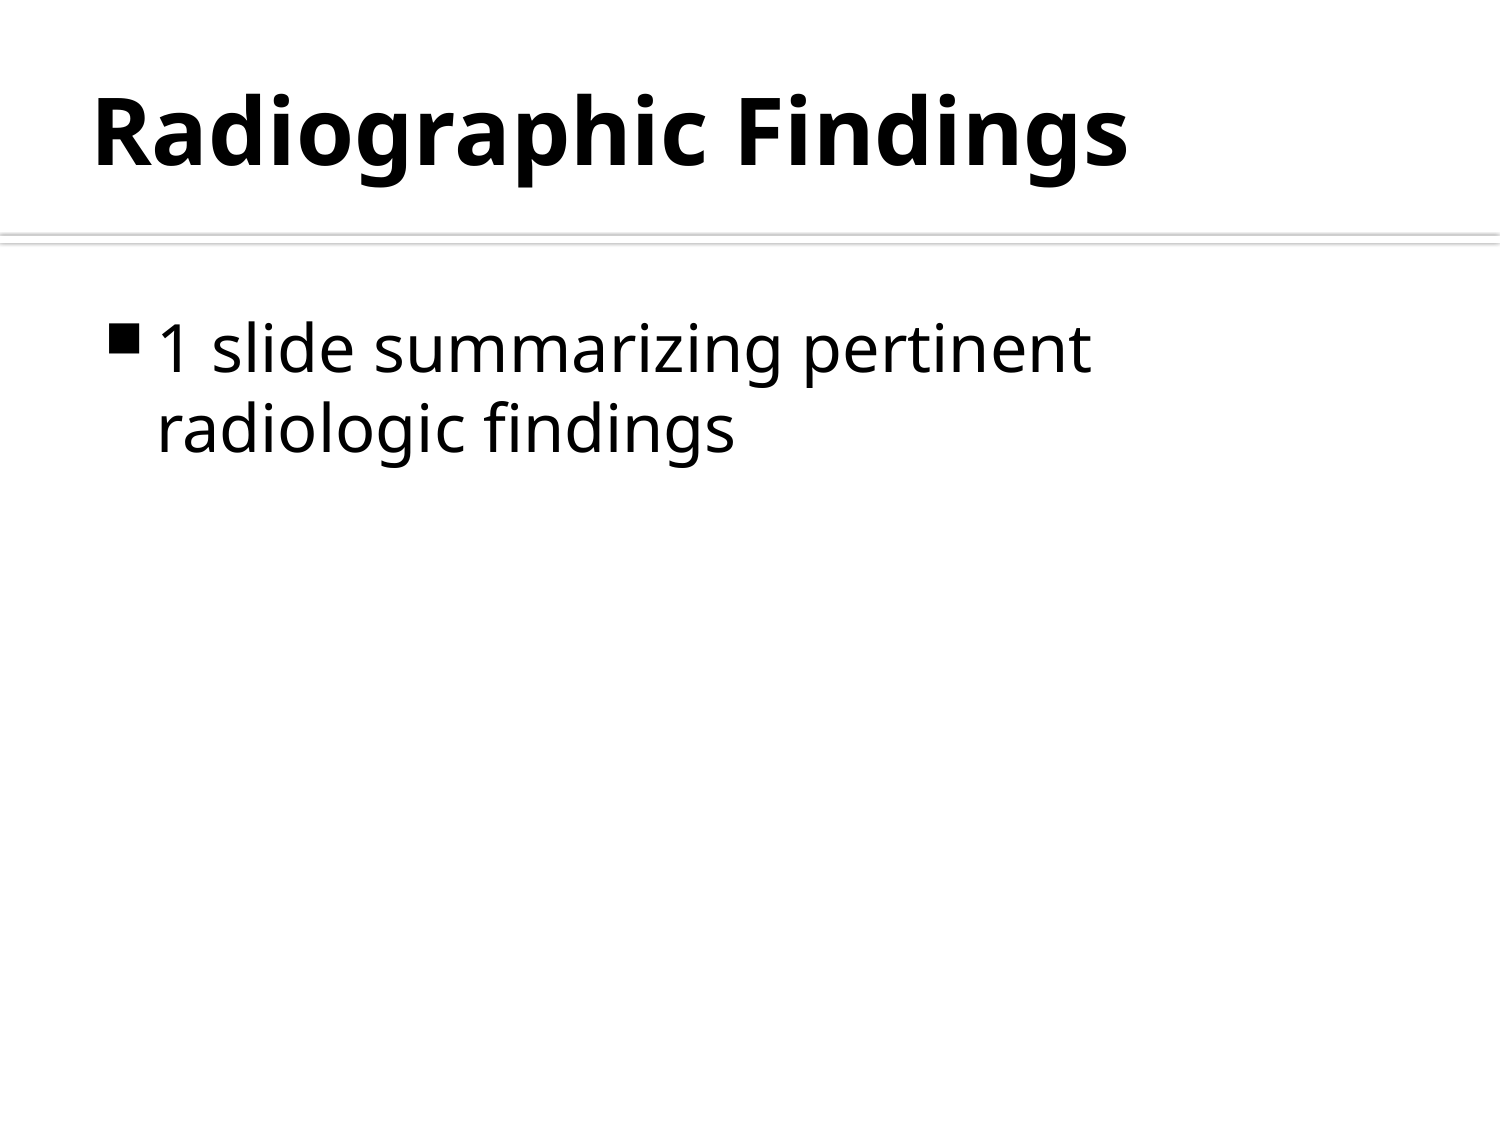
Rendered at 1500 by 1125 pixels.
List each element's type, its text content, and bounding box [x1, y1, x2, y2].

title Radiographic Findings [75, 25, 1425, 231]
list 1 slide summarizing pertinent radiologic findings [75, 291, 1425, 1050]
